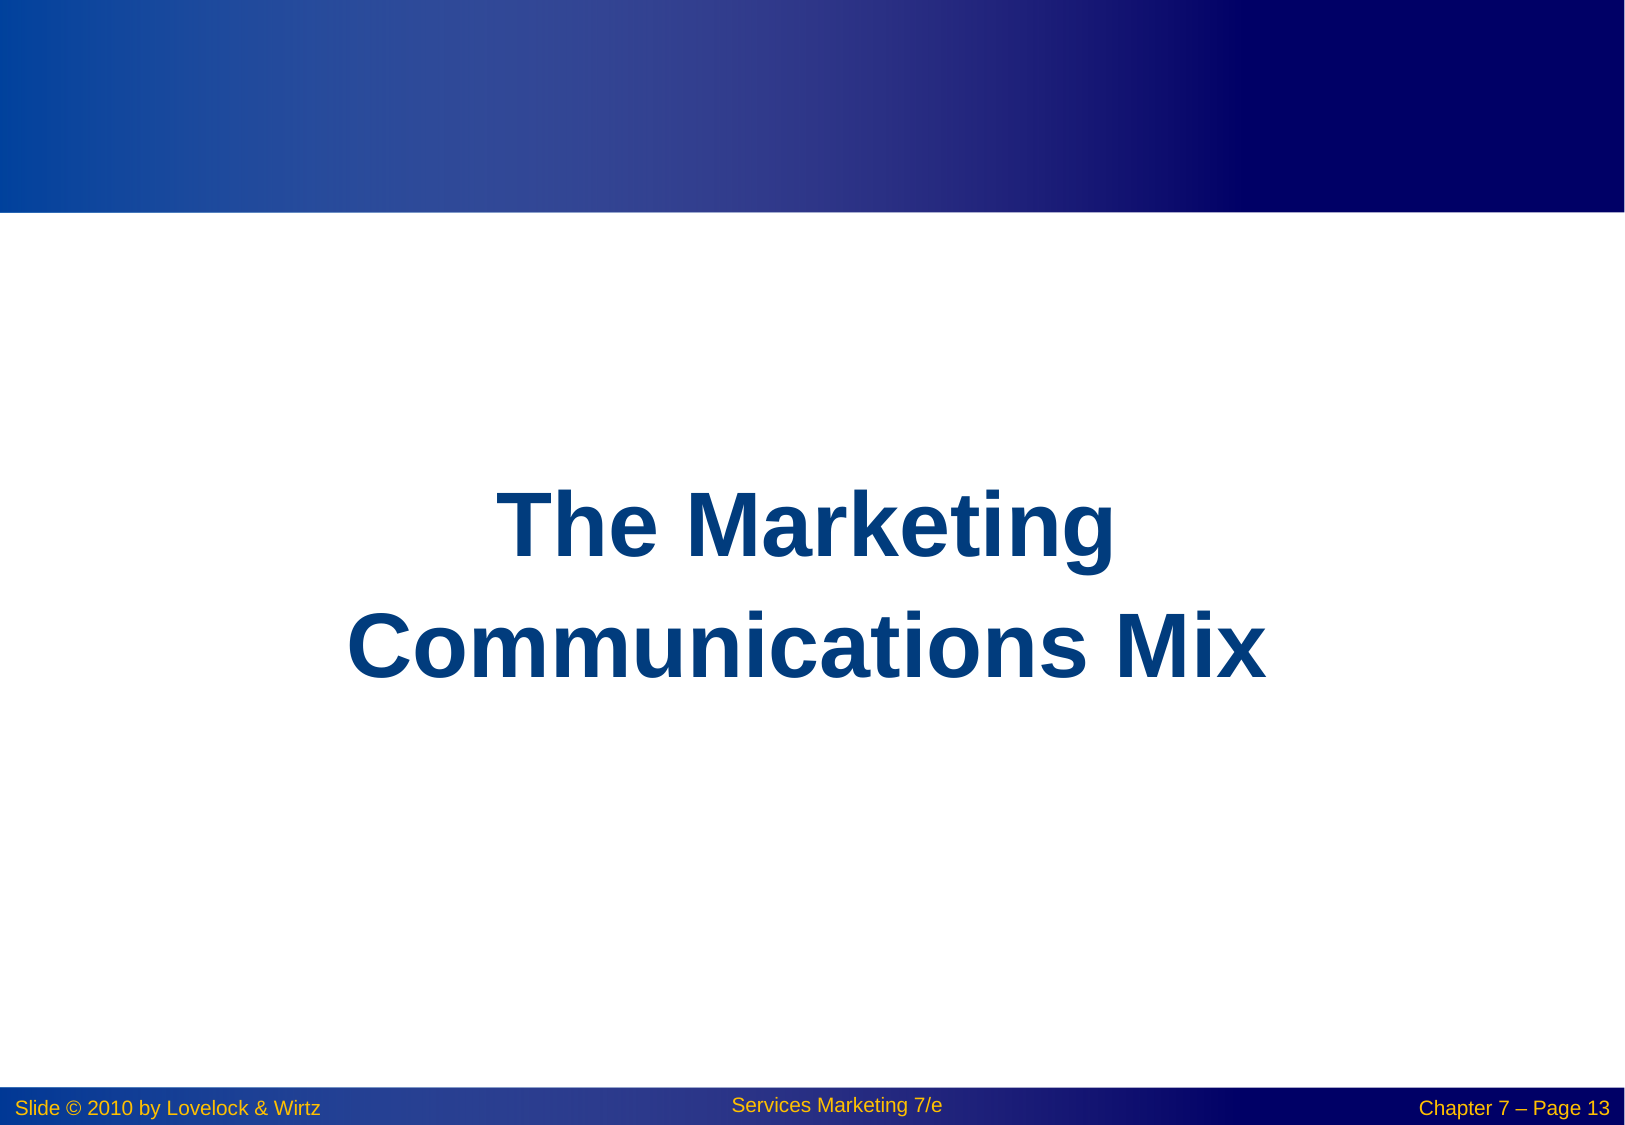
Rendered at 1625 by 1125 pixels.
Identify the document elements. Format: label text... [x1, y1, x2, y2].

text_box The Marketing Communications Mix [115, 410, 1500, 740]
